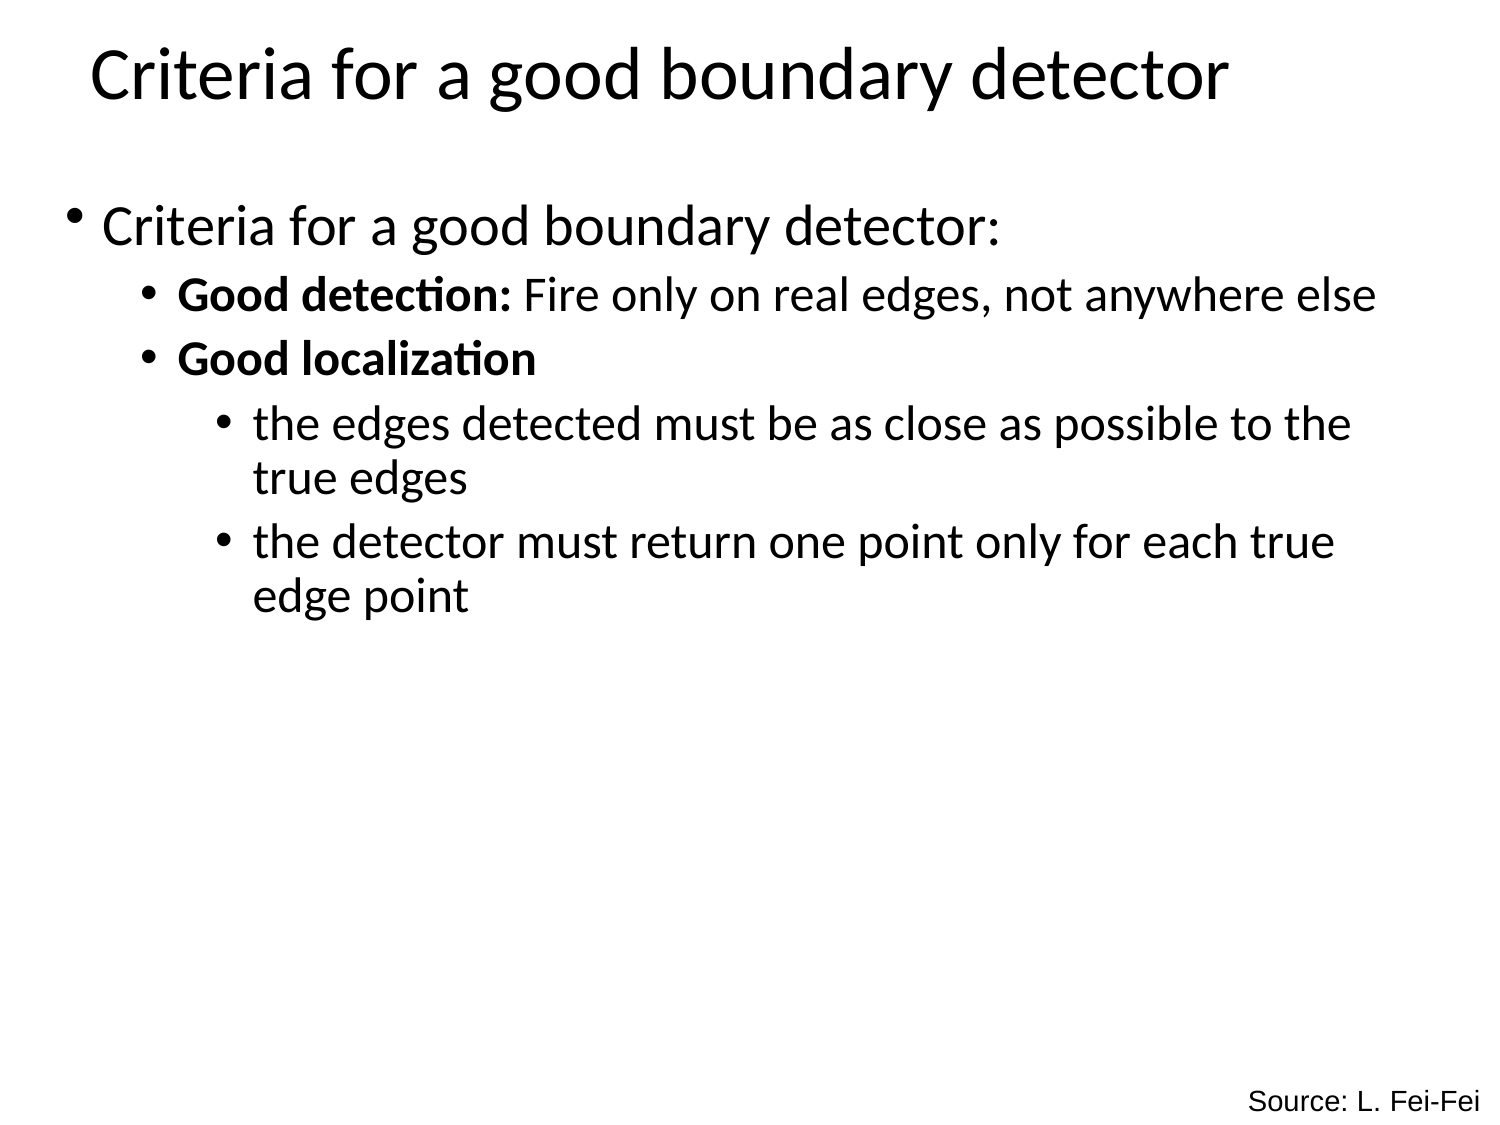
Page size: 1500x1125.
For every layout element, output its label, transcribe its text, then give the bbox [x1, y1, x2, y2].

list Criteria for a good boundary detector: Good detection: Fire only on real edges, not anywhere else Good localization the edges detected must be as close as possible to the true edges the detector must return one point only for each true edge point [50, 187, 1438, 1050]
title Criteria for a good boundary detector [75, 0, 1425, 150]
text_box Source: L. Fei-Fei [1233, 1074, 1496, 1125]
